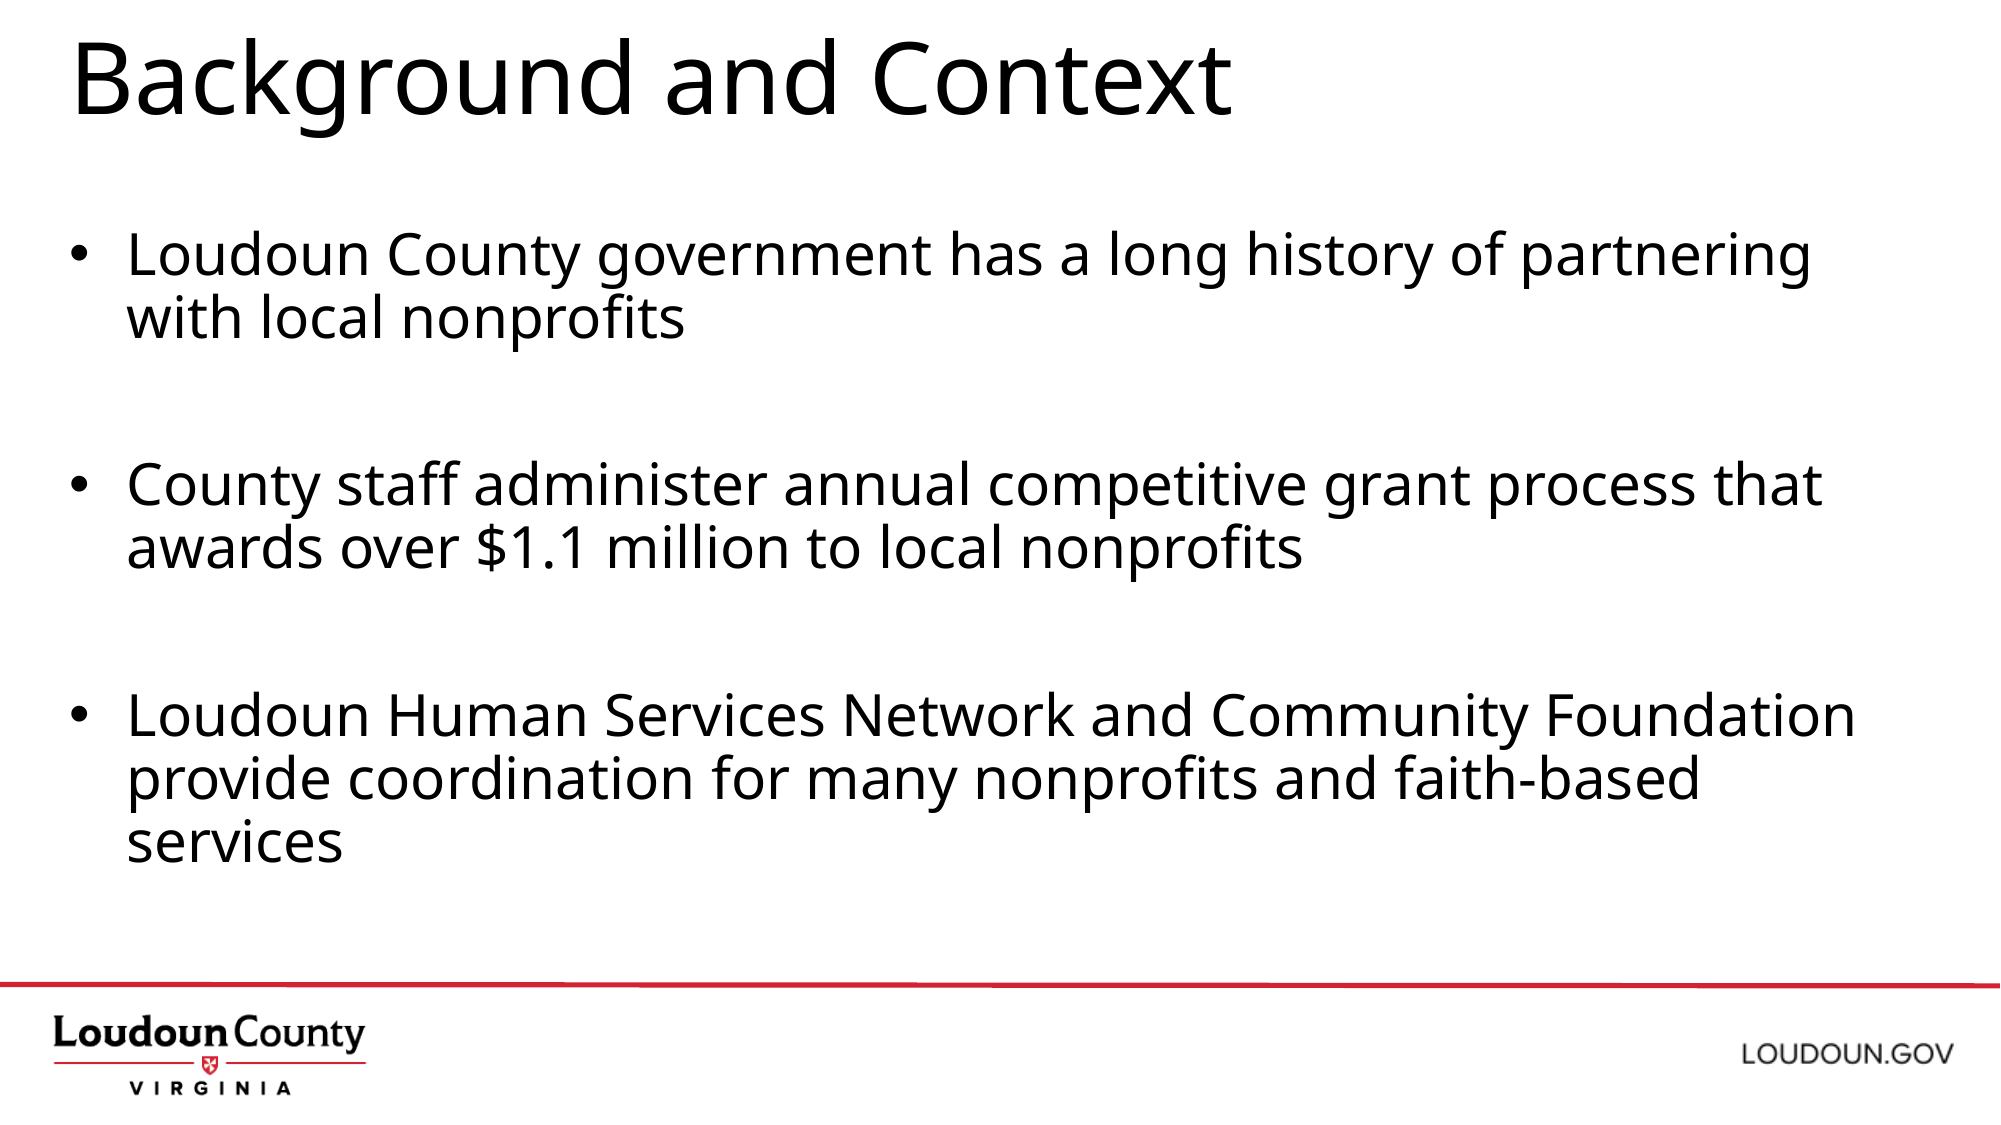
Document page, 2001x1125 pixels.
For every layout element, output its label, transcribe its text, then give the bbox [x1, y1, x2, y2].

list Loudoun County government has a long history of partnering with local nonprofits County staff administer annual competitive grant process that awards over $1.1 million to local nonprofits Loudoun Human Services Network and Community Foundation provide coordination for many nonprofits and faith-based services [54, 217, 1944, 932]
title Background and Context [54, 21, 1944, 217]
picture [0, 971, 419, 1125]
picture [1730, 1015, 1965, 1094]
